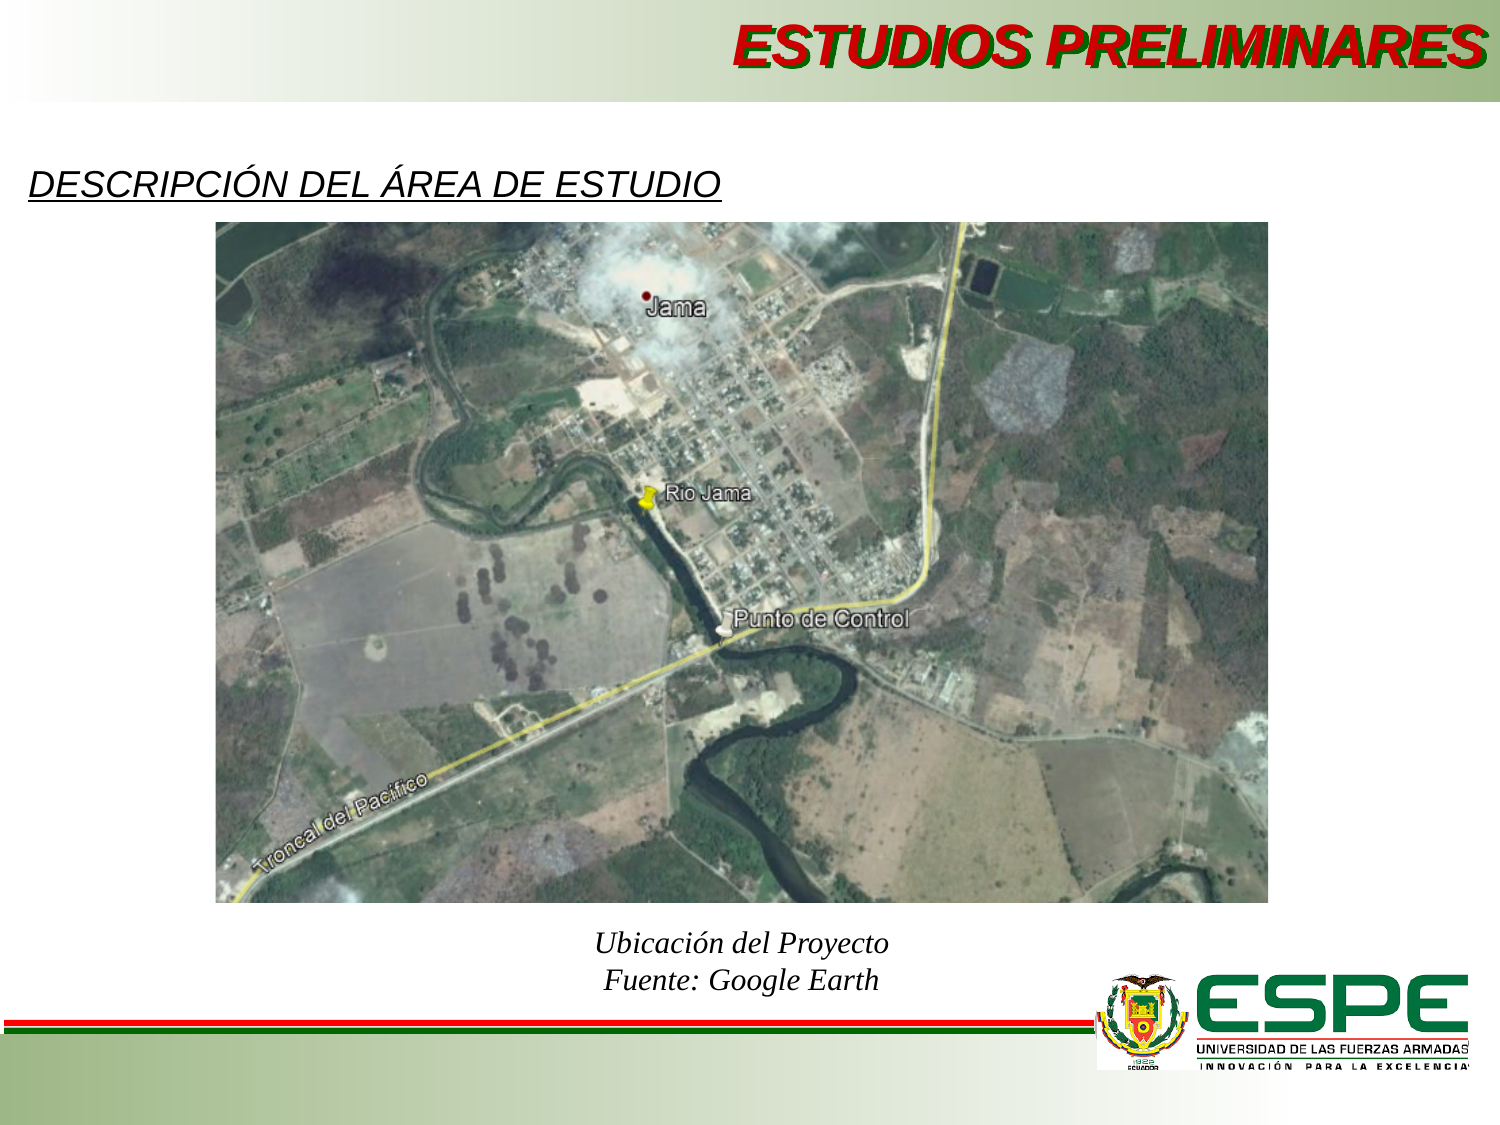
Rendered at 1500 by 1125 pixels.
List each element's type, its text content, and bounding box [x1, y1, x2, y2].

picture [215, 222, 1269, 903]
text_box Ubicación del Proyecto Fuente: Google Earth [474, 914, 1010, 1004]
text_box DESCRIPCIÓN DEL ÁREA DE ESTUDIO [13, 153, 1487, 213]
title ESTUDIOS PRELIMINARES [5, 0, 1500, 114]
picture [1057, 964, 1500, 1093]
